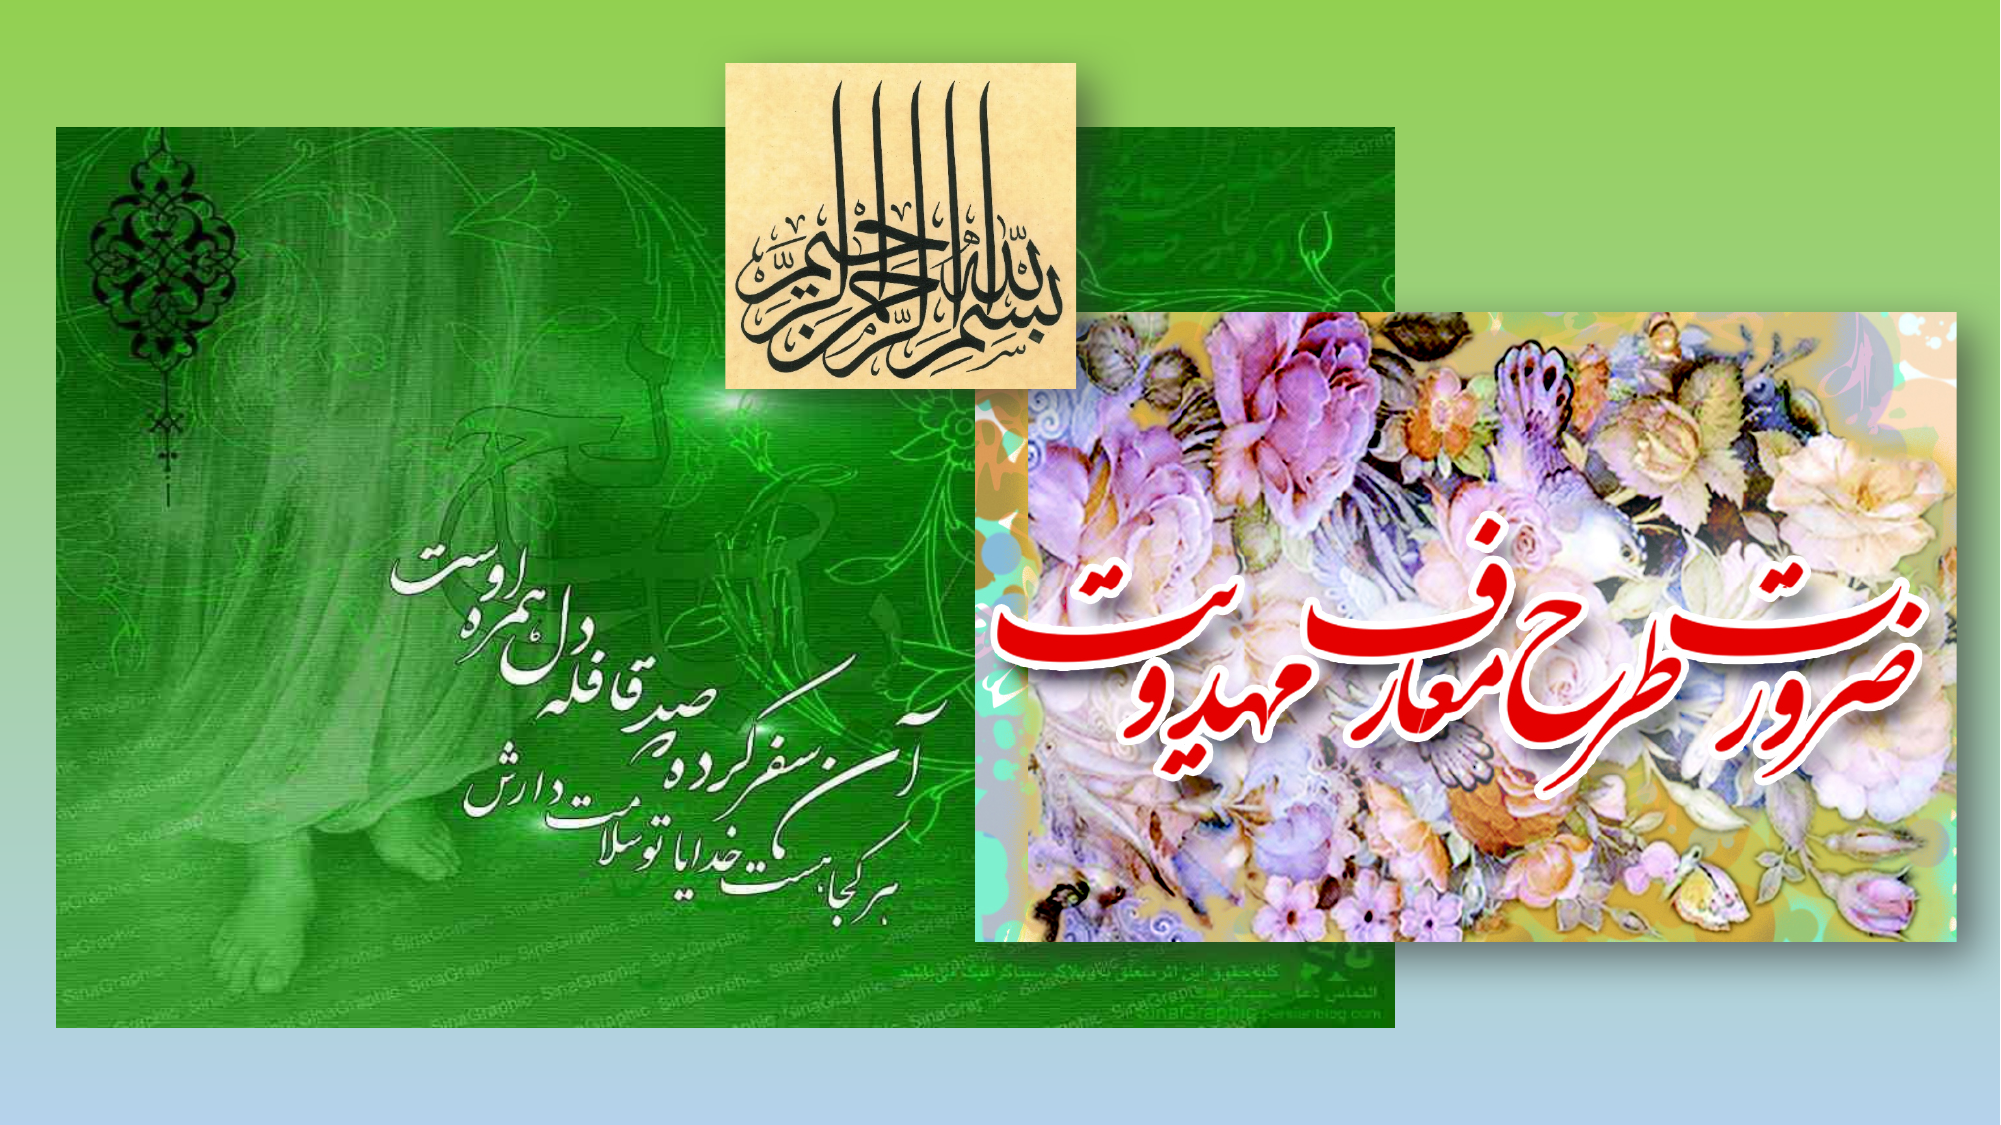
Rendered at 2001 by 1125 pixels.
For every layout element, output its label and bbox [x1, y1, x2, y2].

picture [56, 63, 1957, 1028]
